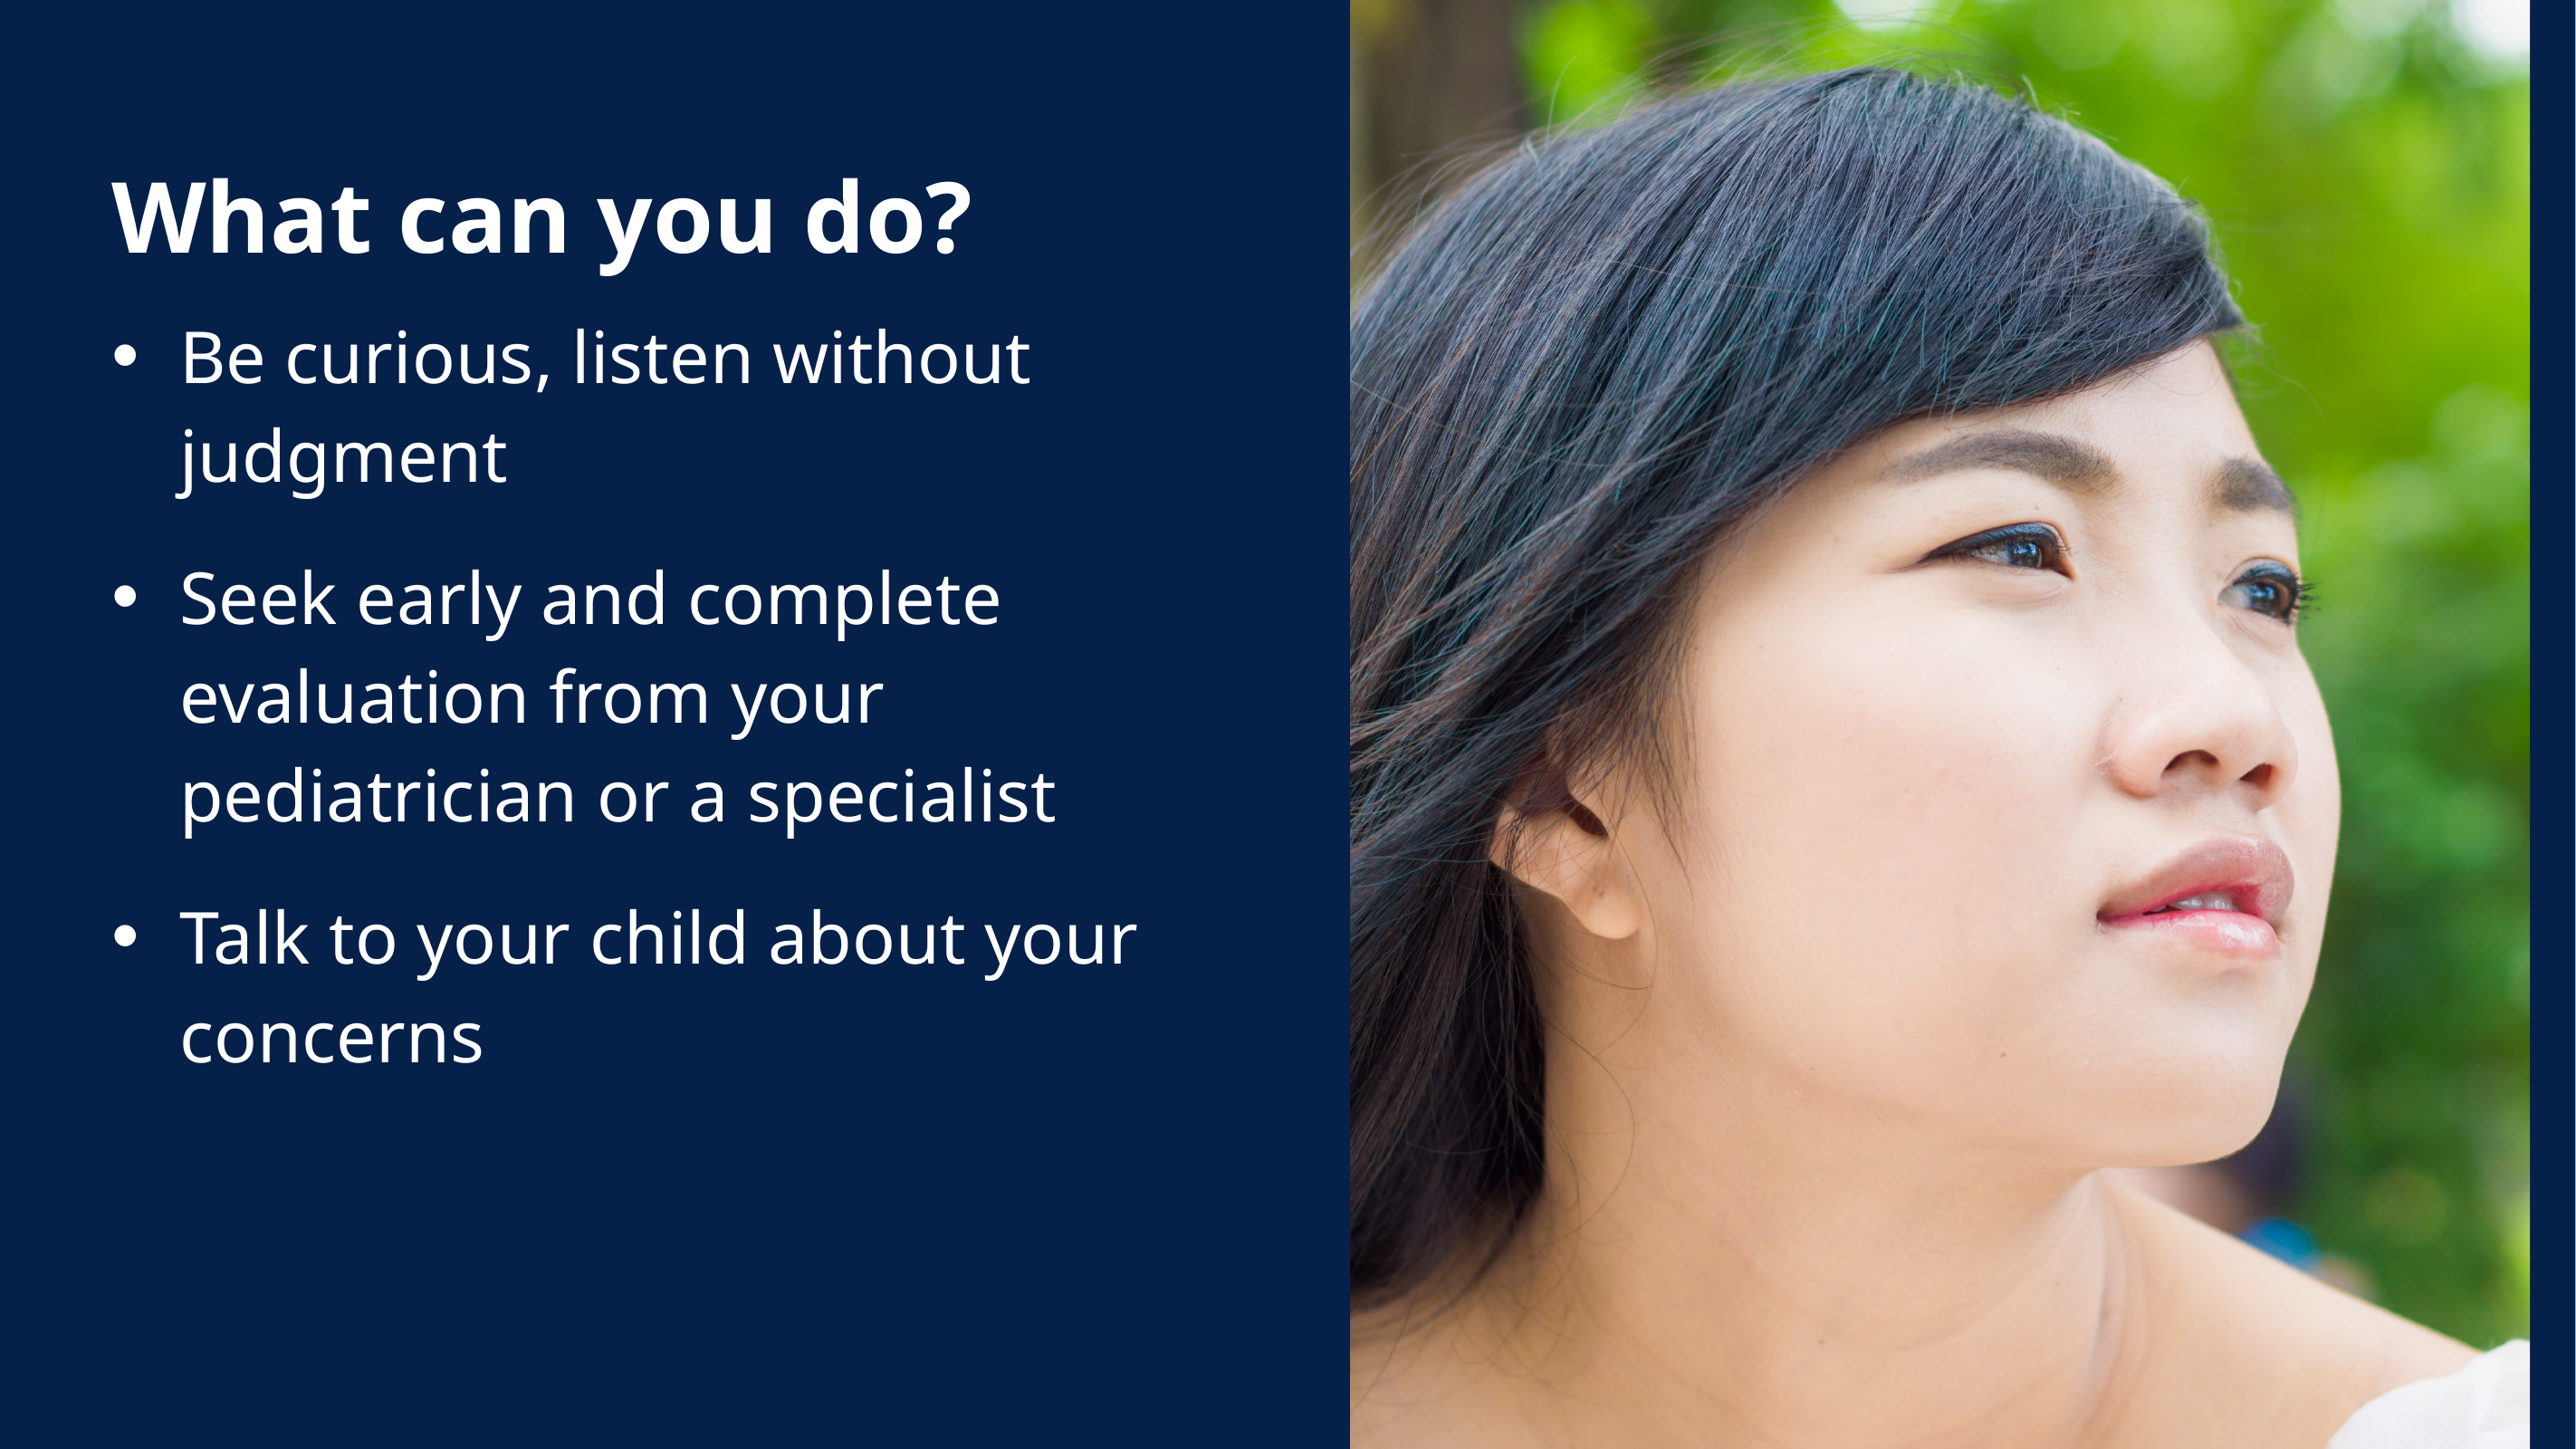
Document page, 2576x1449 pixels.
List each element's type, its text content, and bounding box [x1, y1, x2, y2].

list Be curious, listen without judgment Seek early and complete evaluation from your pediatrician or a specialist Talk to your child about your concerns [85, 273, 1266, 1277]
picture [1349, 0, 2531, 1449]
title What can you do? [85, 147, 1344, 273]
